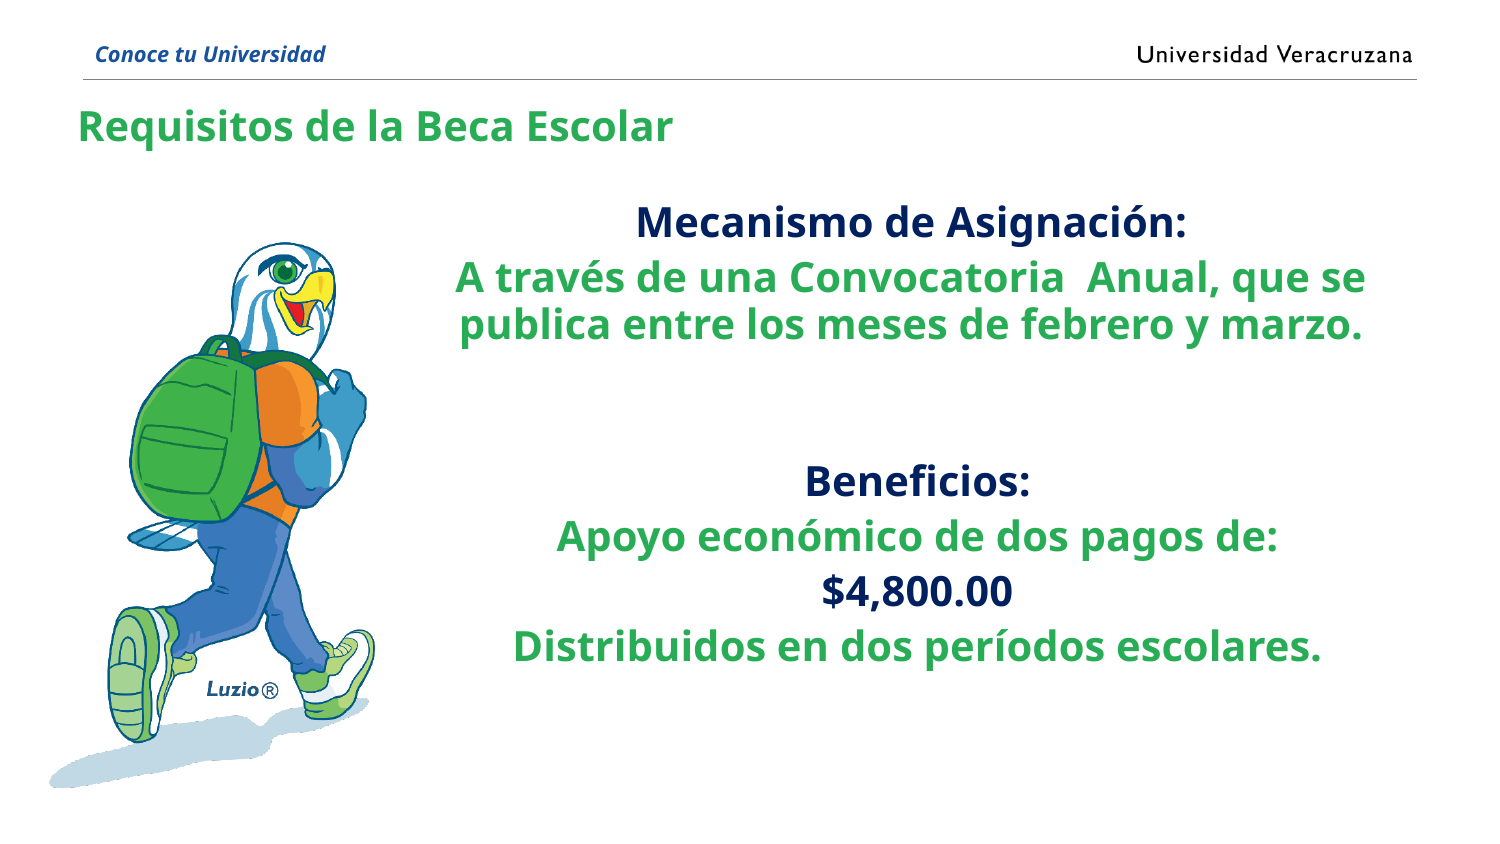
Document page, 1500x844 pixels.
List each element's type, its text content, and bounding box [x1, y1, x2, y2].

picture [141, 523, 191, 546]
picture [121, 639, 134, 663]
picture [111, 694, 141, 710]
picture [159, 508, 288, 656]
picture [49, 242, 375, 788]
picture [287, 302, 314, 325]
picture [114, 711, 141, 723]
list Mecanismo de Asignación: A través de una Convocatoria Anual, que se publica entre los meses de febrero y marzo. [438, 192, 1384, 394]
picture [268, 371, 364, 505]
picture [120, 725, 141, 738]
picture [215, 337, 240, 360]
picture [296, 632, 372, 717]
picture [122, 609, 157, 740]
picture [244, 352, 326, 381]
picture [268, 557, 326, 672]
picture [110, 665, 143, 693]
picture [133, 356, 259, 520]
picture [249, 449, 272, 494]
picture [246, 487, 297, 524]
picture [132, 522, 174, 541]
text_box Requisitos de la Beca Escolar [65, 97, 1006, 157]
picture [218, 350, 227, 356]
picture [257, 362, 319, 446]
text_box Beneficios: Apoyo económico de dos pagos de: $4,800.00 Distribuidos en dos períodos escolares. [443, 451, 1393, 677]
picture [173, 654, 195, 674]
picture [111, 618, 144, 667]
picture [202, 338, 214, 353]
picture [209, 341, 221, 353]
picture [233, 245, 333, 358]
picture [1138, 45, 1412, 63]
picture [288, 242, 375, 647]
